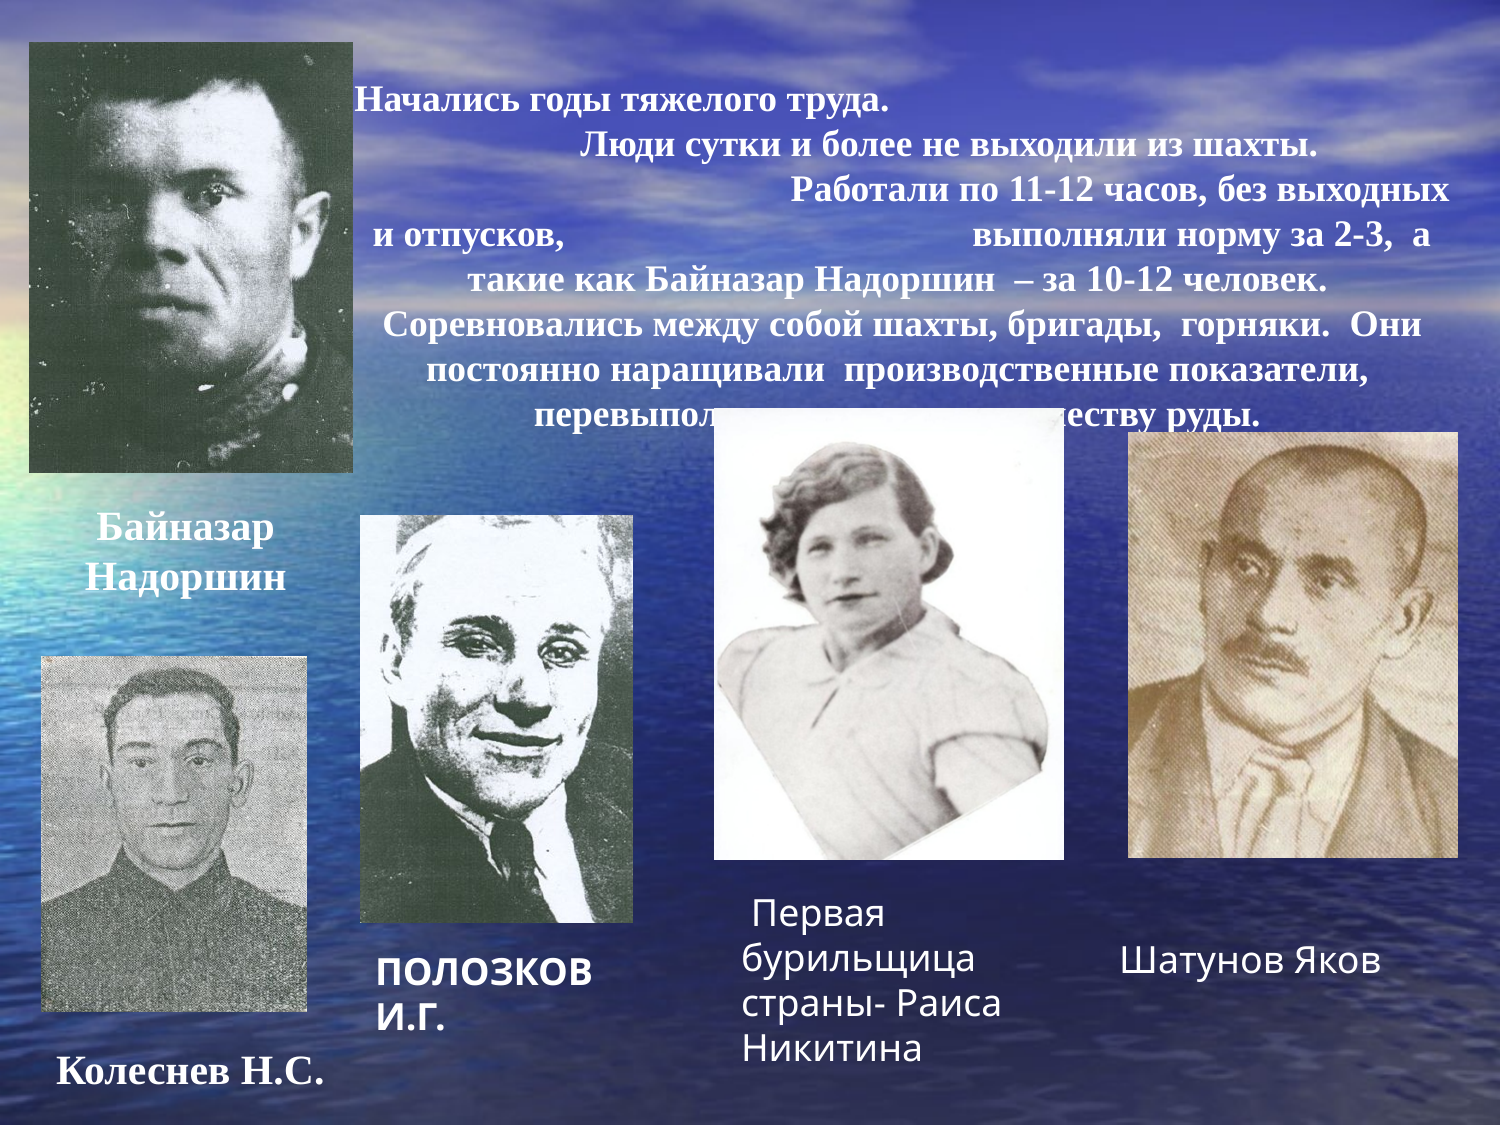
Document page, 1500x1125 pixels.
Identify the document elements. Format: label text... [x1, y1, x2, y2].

text_box Первая бурильщица страны- Раиса Никитина [726, 881, 1076, 1077]
text_box Байназар Надоршин [29, 491, 353, 643]
text_box [323, 662, 645, 969]
text_box Начались годы тяжелого труда. Люди сутки и более не выходили из шахты. Работали по 11-12 часов, без выходных и отпусков, выполняли норму за 2-3, а такие как Байназар Надоршин – за 10-12 человек. Соревновались между собой шахты, бригады, горняки. Они постоянно наращивали производственные показатели, перевыполняли задания по качеству руды. [336, 66, 1469, 492]
text_box Колеснев Н.С. [41, 1035, 340, 1100]
text_box Полозков И.Г. [360, 940, 666, 1046]
text_box Шатунов Яков [1104, 928, 1469, 989]
text_box [106, 643, 353, 969]
picture [0, 0, 1500, 1125]
